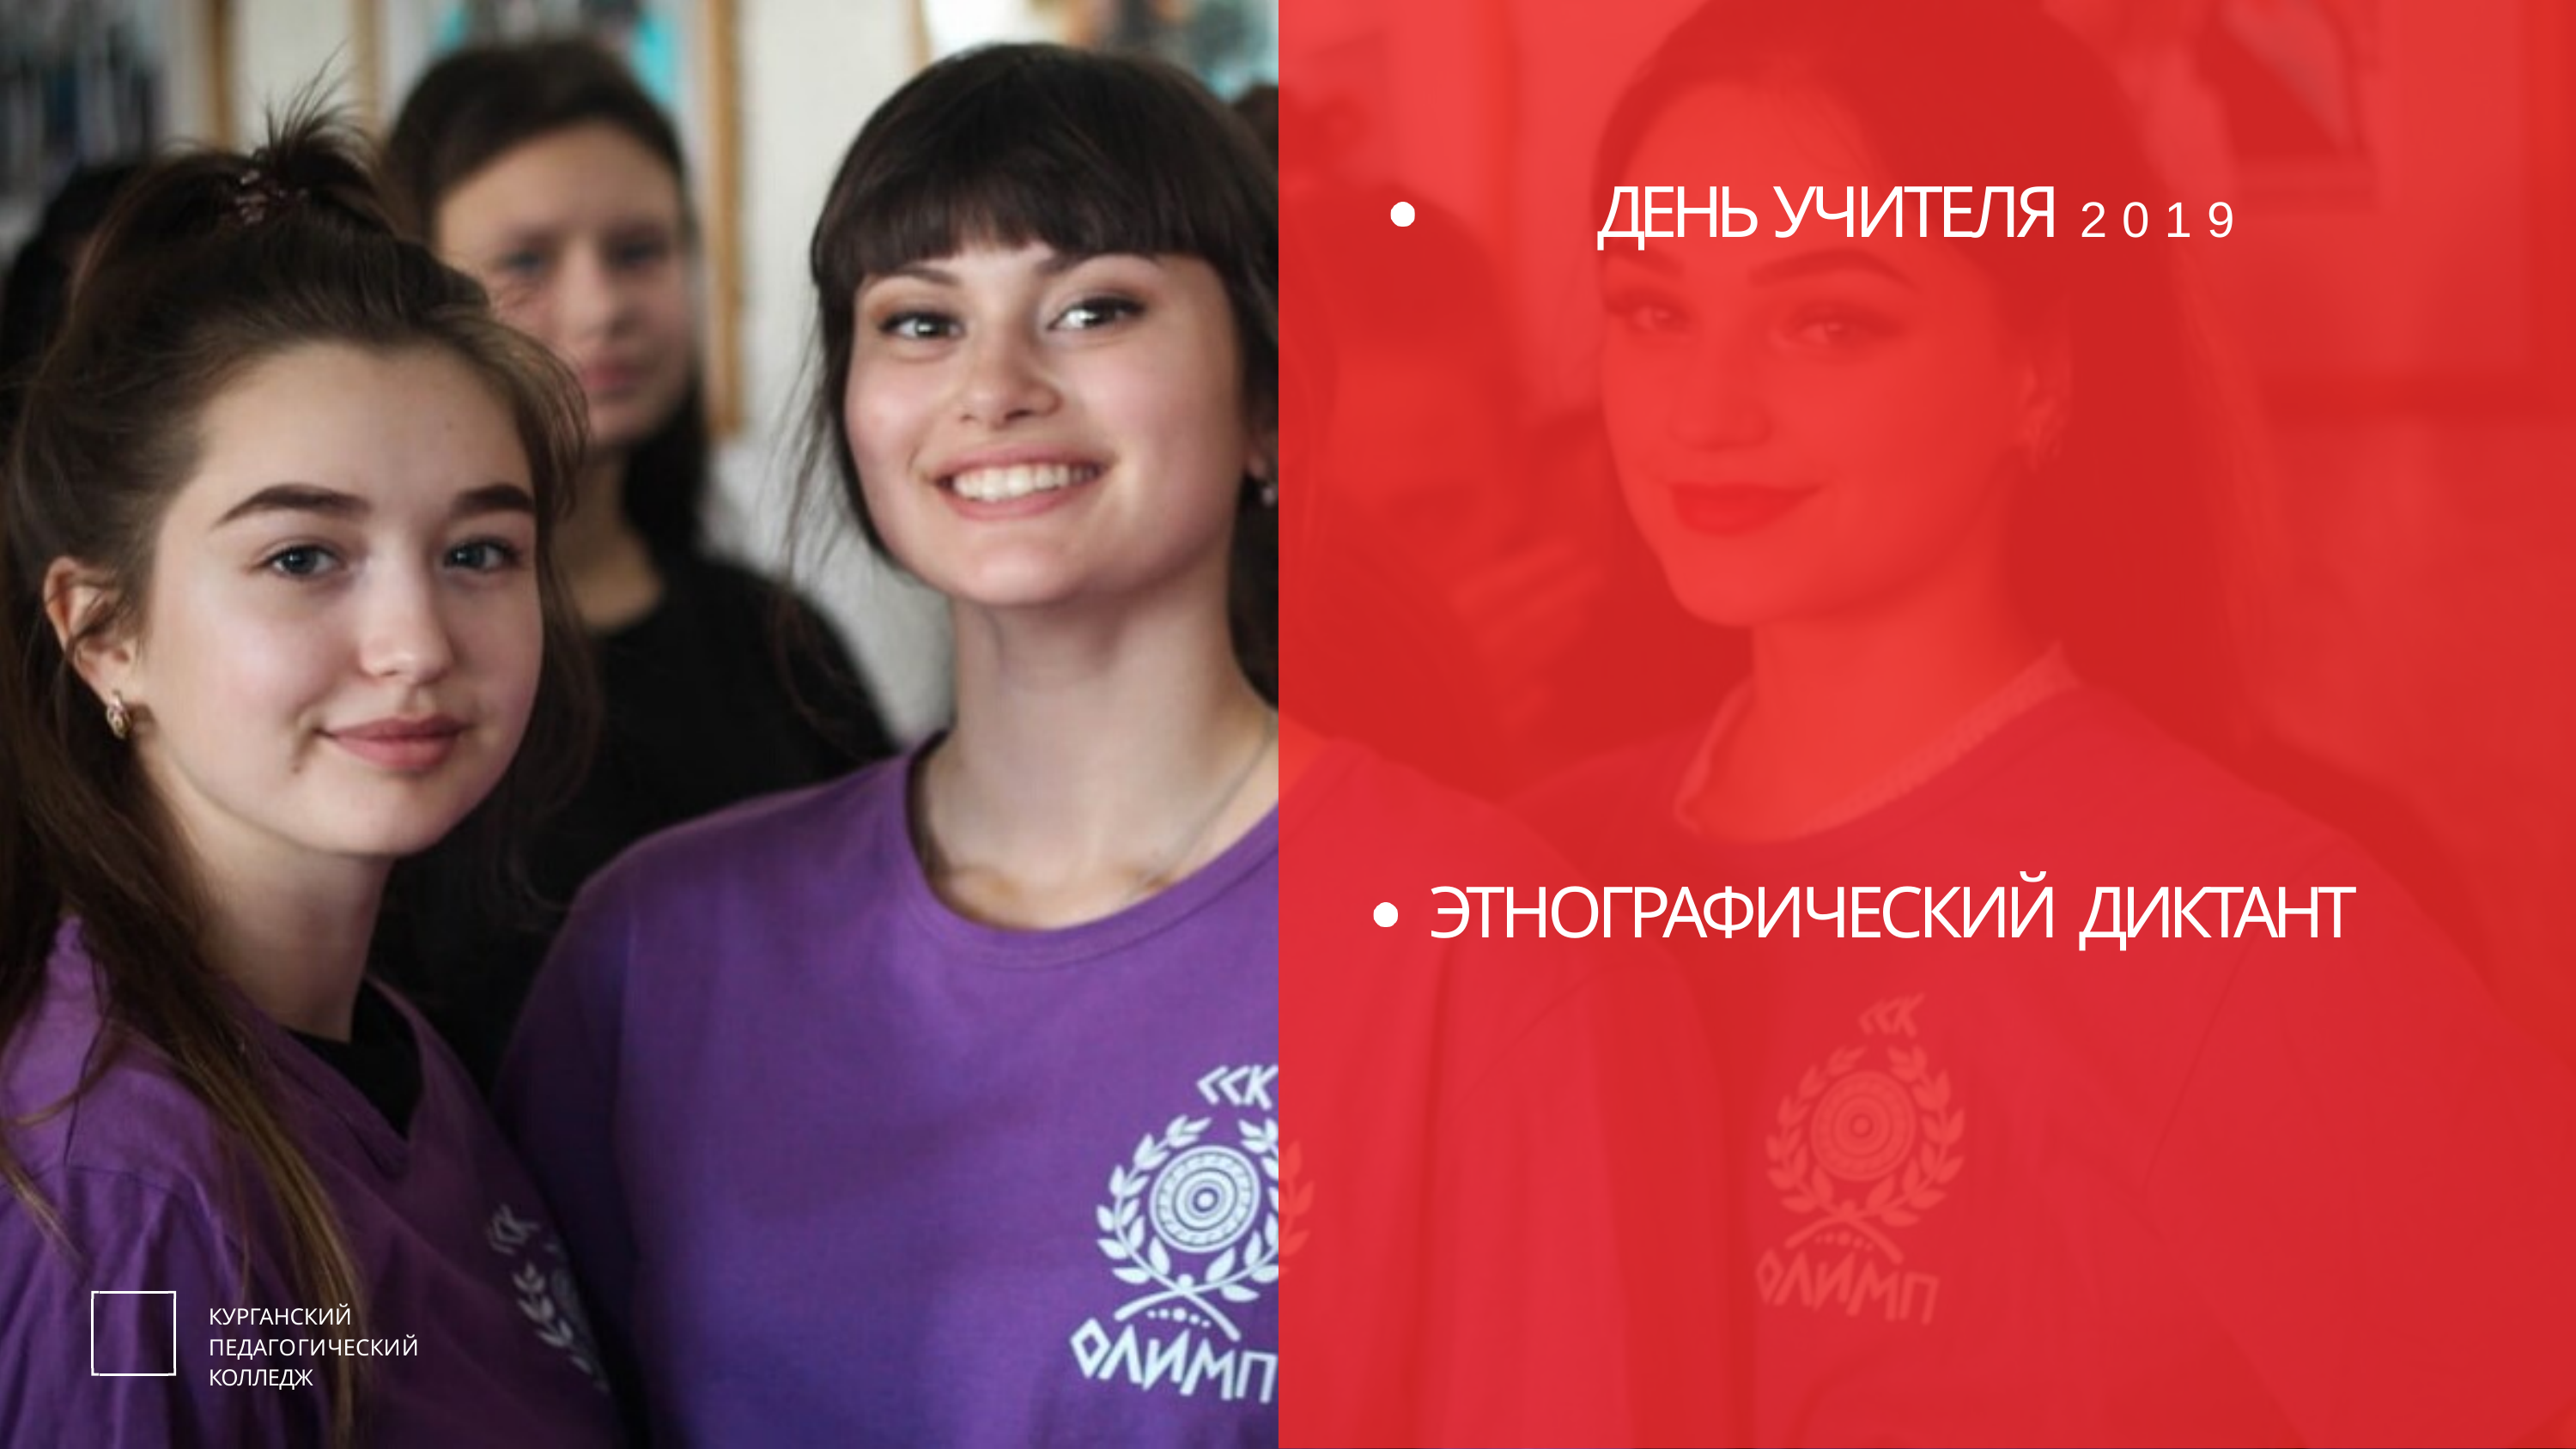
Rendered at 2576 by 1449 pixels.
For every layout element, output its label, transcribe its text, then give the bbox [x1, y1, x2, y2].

text_box [1373, 902, 1398, 927]
text_box [1278, 0, 2576, 1449]
text_box [1390, 202, 1415, 227]
text_box [0, 0, 1278, 1449]
text_box [168, 1367, 177, 1376]
text_box [168, 1290, 177, 1299]
footer КУРГАНСКИЙ ПЕДАГОГИЧЕСКИЙ КОЛЛЕДЖ [206, 1299, 451, 1449]
text_box ДЕНЬ УЧИТЕЛЯ 2019 [1595, 164, 2352, 252]
text_box [91, 1367, 100, 1376]
text_box ЭТНОГРАФИЧЕСКИЙ ДИКТАНТ [1427, 864, 2551, 952]
text_box [91, 1290, 100, 1299]
